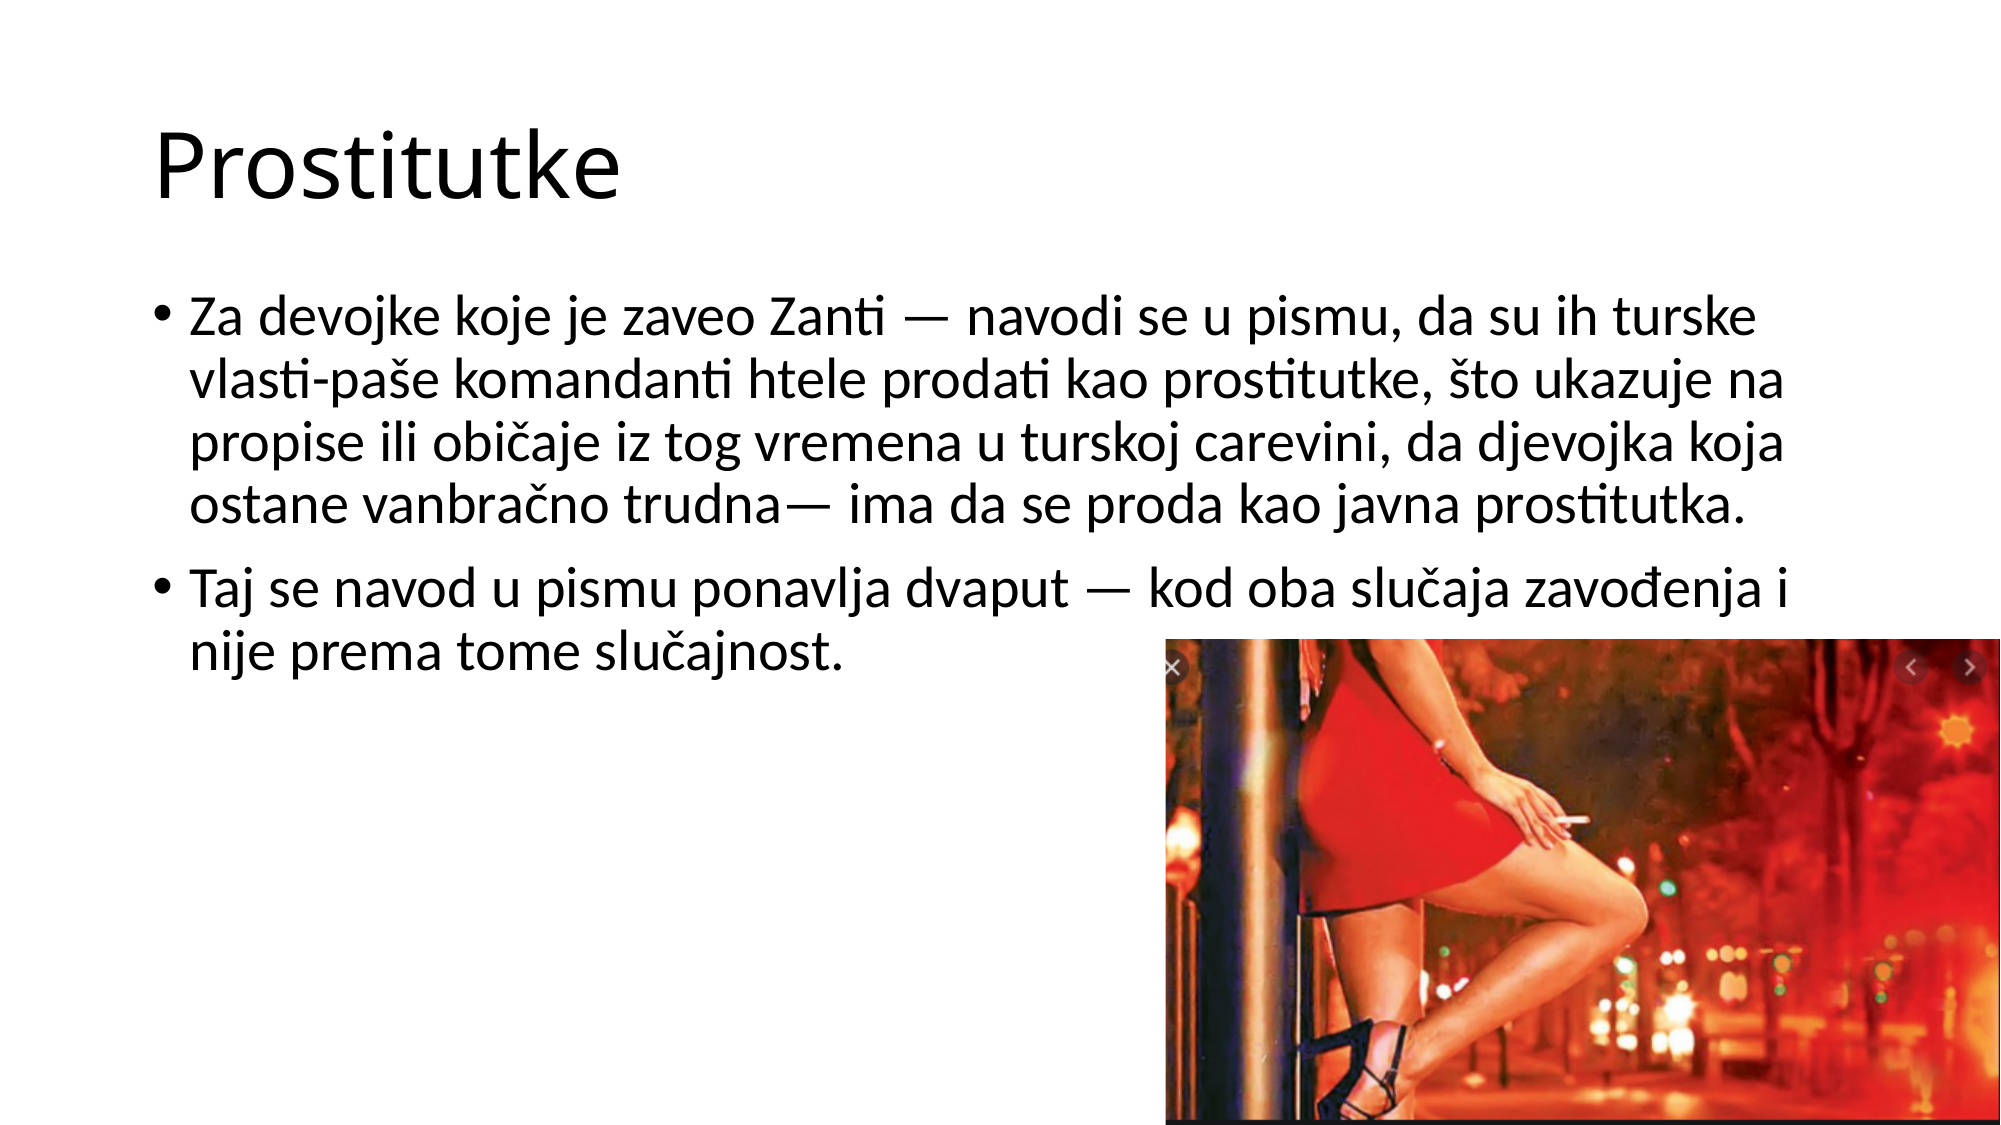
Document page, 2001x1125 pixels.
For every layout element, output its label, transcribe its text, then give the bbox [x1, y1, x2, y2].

list Za devojke koje je zaveo Zanti — navodi se u pismu, da su ih turske vlasti-paše komandanti htele prodati kao prostitutke, što ukazuje na propise ili običaje iz tog vremena u turskoj carevini, da djevojka koja ostane vanbračno trudna— ima da se proda kao javna prostitutka. Taj se navod u pismu ponavlja dvaput — kod oba slučaja zavođenja i nije prema tome slučajnost. [137, 277, 1863, 992]
picture [1165, 639, 2000, 1125]
title Prostitutke [137, 59, 1863, 277]
